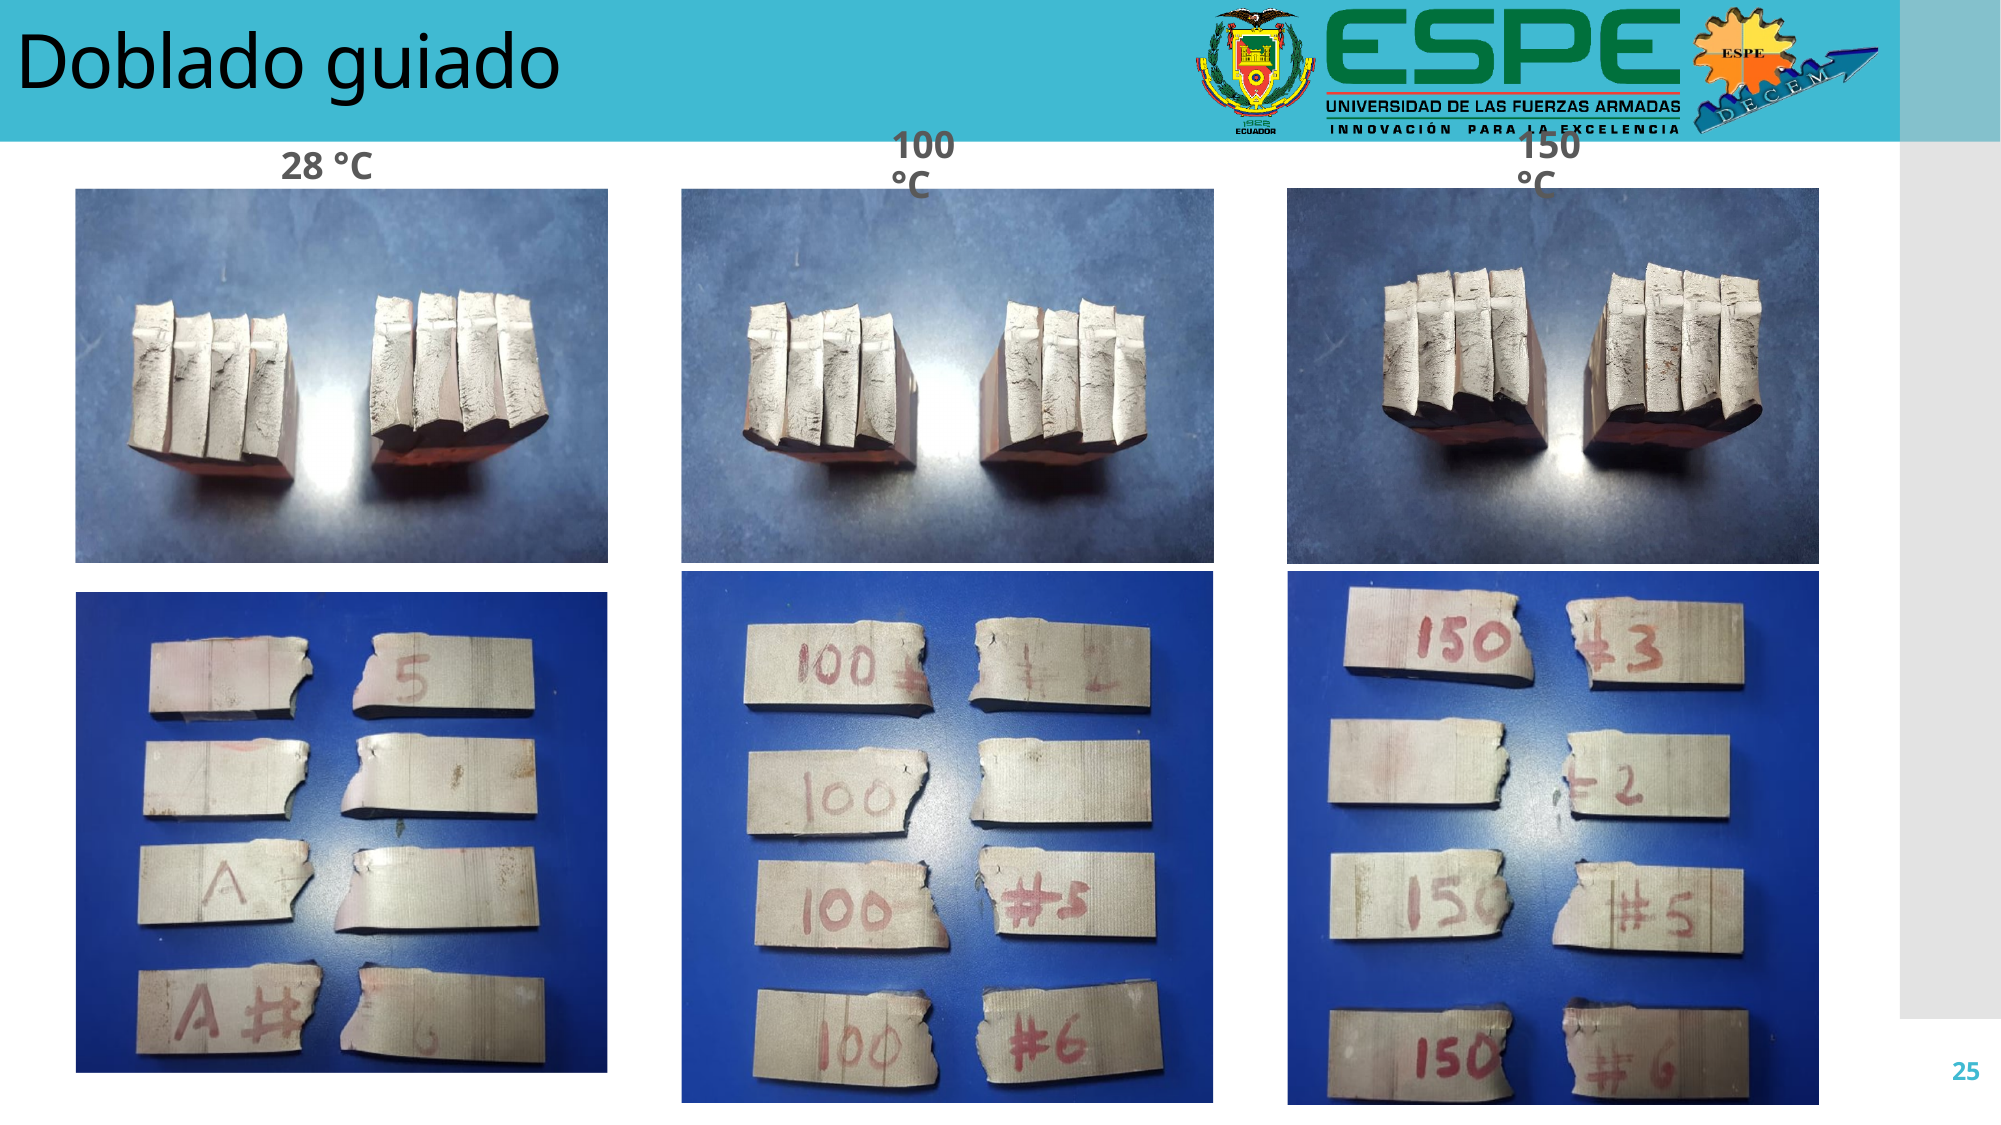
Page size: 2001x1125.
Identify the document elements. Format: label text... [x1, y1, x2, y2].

picture [1287, 187, 1820, 564]
picture [1285, 571, 1821, 1105]
picture [1196, 0, 1879, 134]
text_box 150 °C [1501, 109, 1640, 187]
picture [680, 109, 1215, 1103]
text_box Doblado guiado [0, 0, 1145, 133]
picture [75, 109, 608, 1098]
slide_number 25 [1821, 1042, 1996, 1103]
